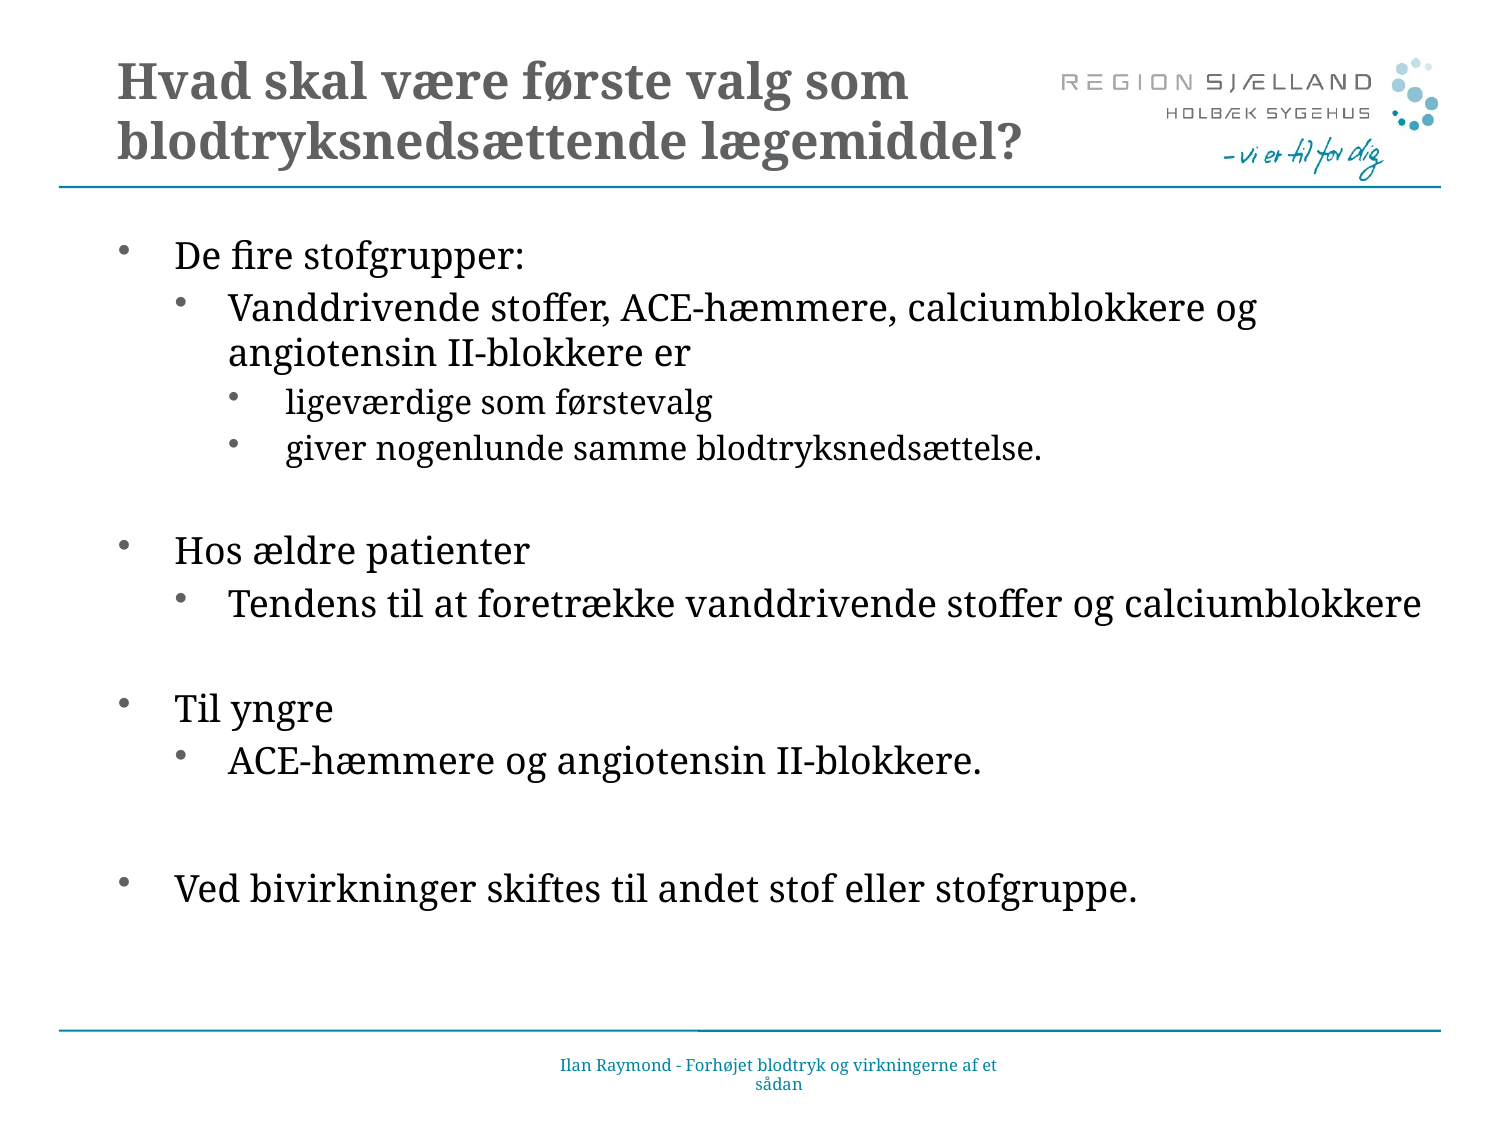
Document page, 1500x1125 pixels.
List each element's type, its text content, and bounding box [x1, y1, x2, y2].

title Hvad skal være første valg som blodtryksnedsættende lægemiddel? [117, 50, 1100, 157]
list De fire stofgrupper: Vanddrivende stoffer, ACE-hæmmere, calciumblokkere og angiotensin II-blokkere er ligeværdige som førstevalg giver nogenlunde samme blodtryksnedsættelse. Hos ældre patienter Tendens til at foretrække vanddrivende stoffer og calciumblokkere Til yngre ACE-hæmmere og angiotensin II-blokkere. Ved bivirkninger skiftes til andet stof eller stofgruppe. [117, 231, 1441, 1005]
picture [17, 1028, 1483, 1109]
picture [17, 188, 1483, 1025]
picture [1062, 58, 1438, 181]
footer Ilan Raymond - Forhøjet blodtryk og virkningerne af et sådan [531, 1046, 1028, 1094]
